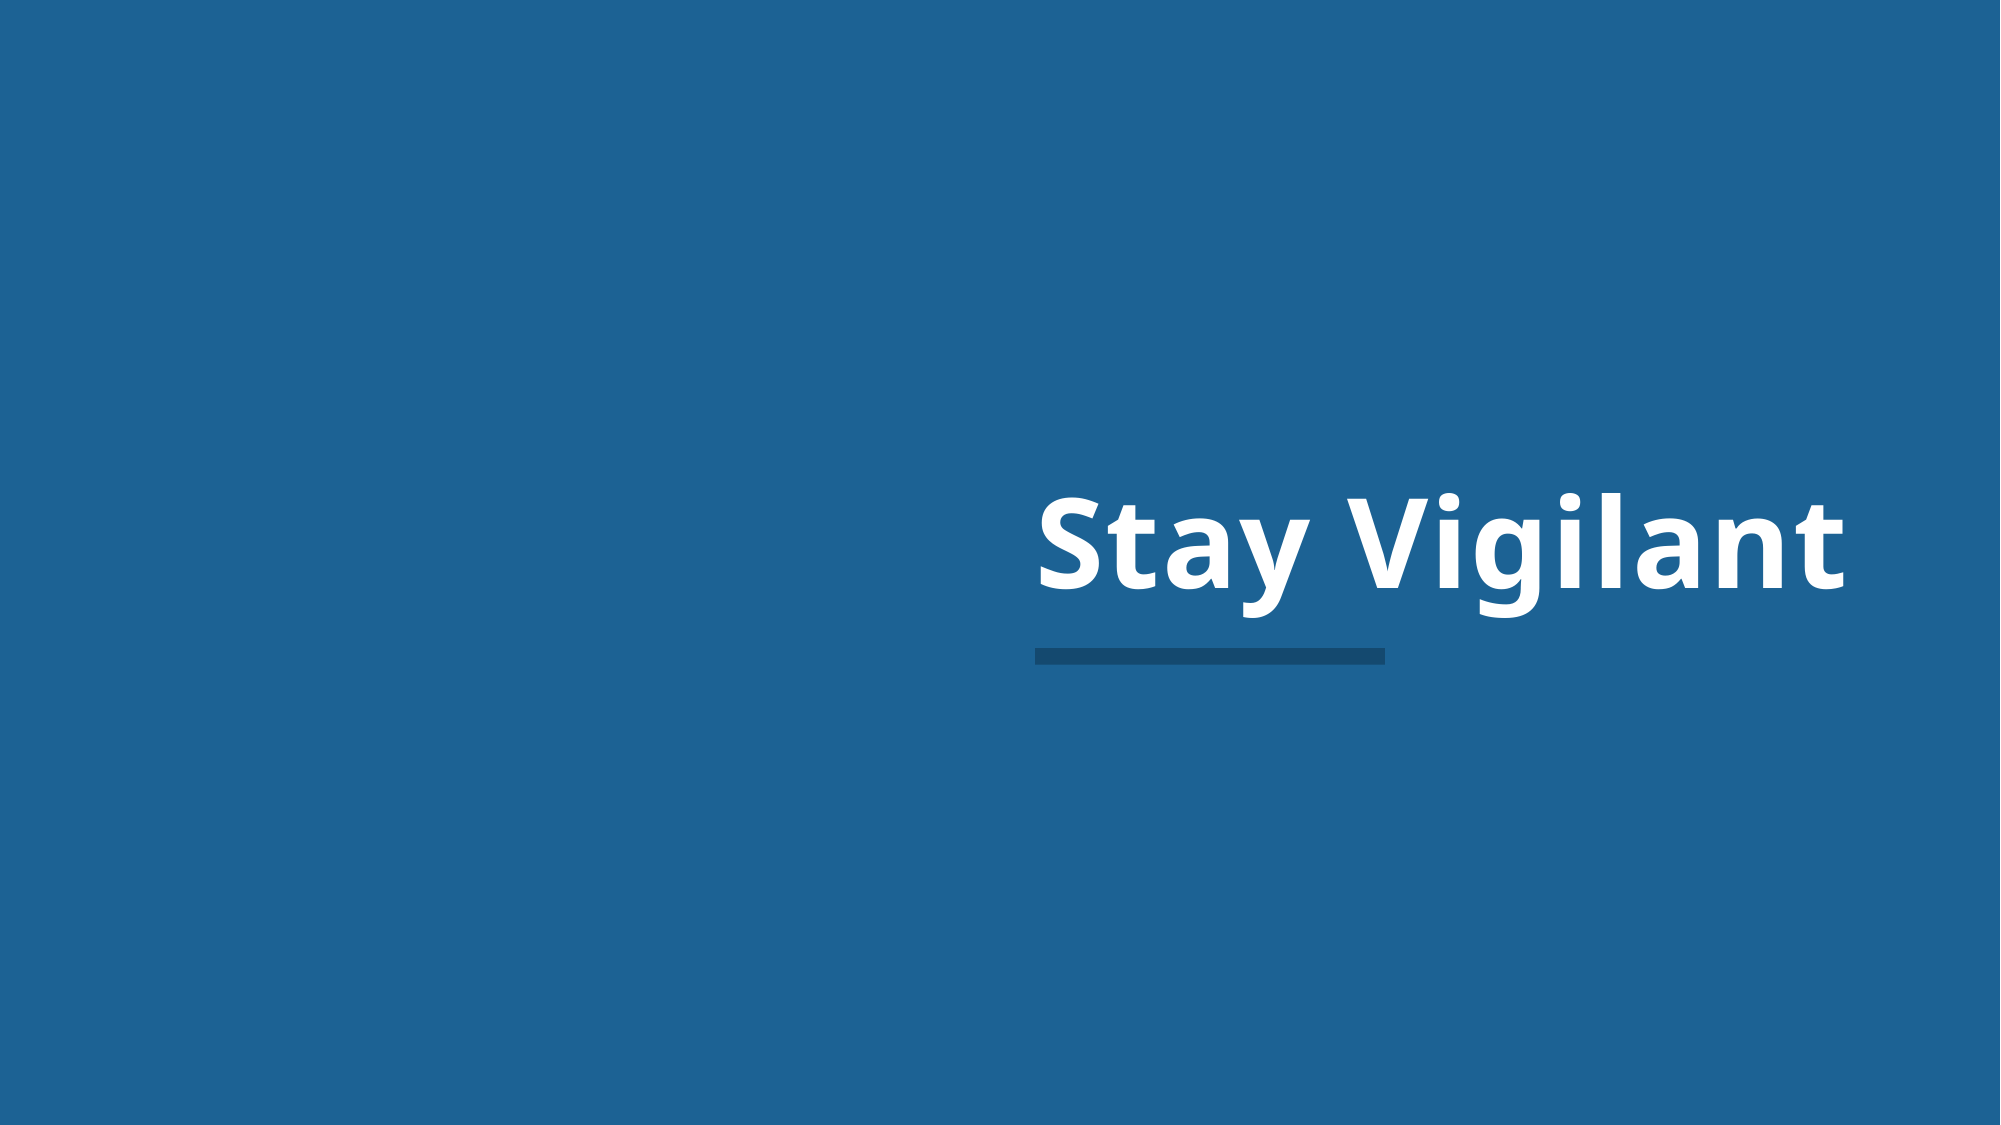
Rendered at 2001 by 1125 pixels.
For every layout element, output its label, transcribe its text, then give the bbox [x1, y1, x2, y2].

title Stay Vigilant [1035, 72, 1934, 613]
